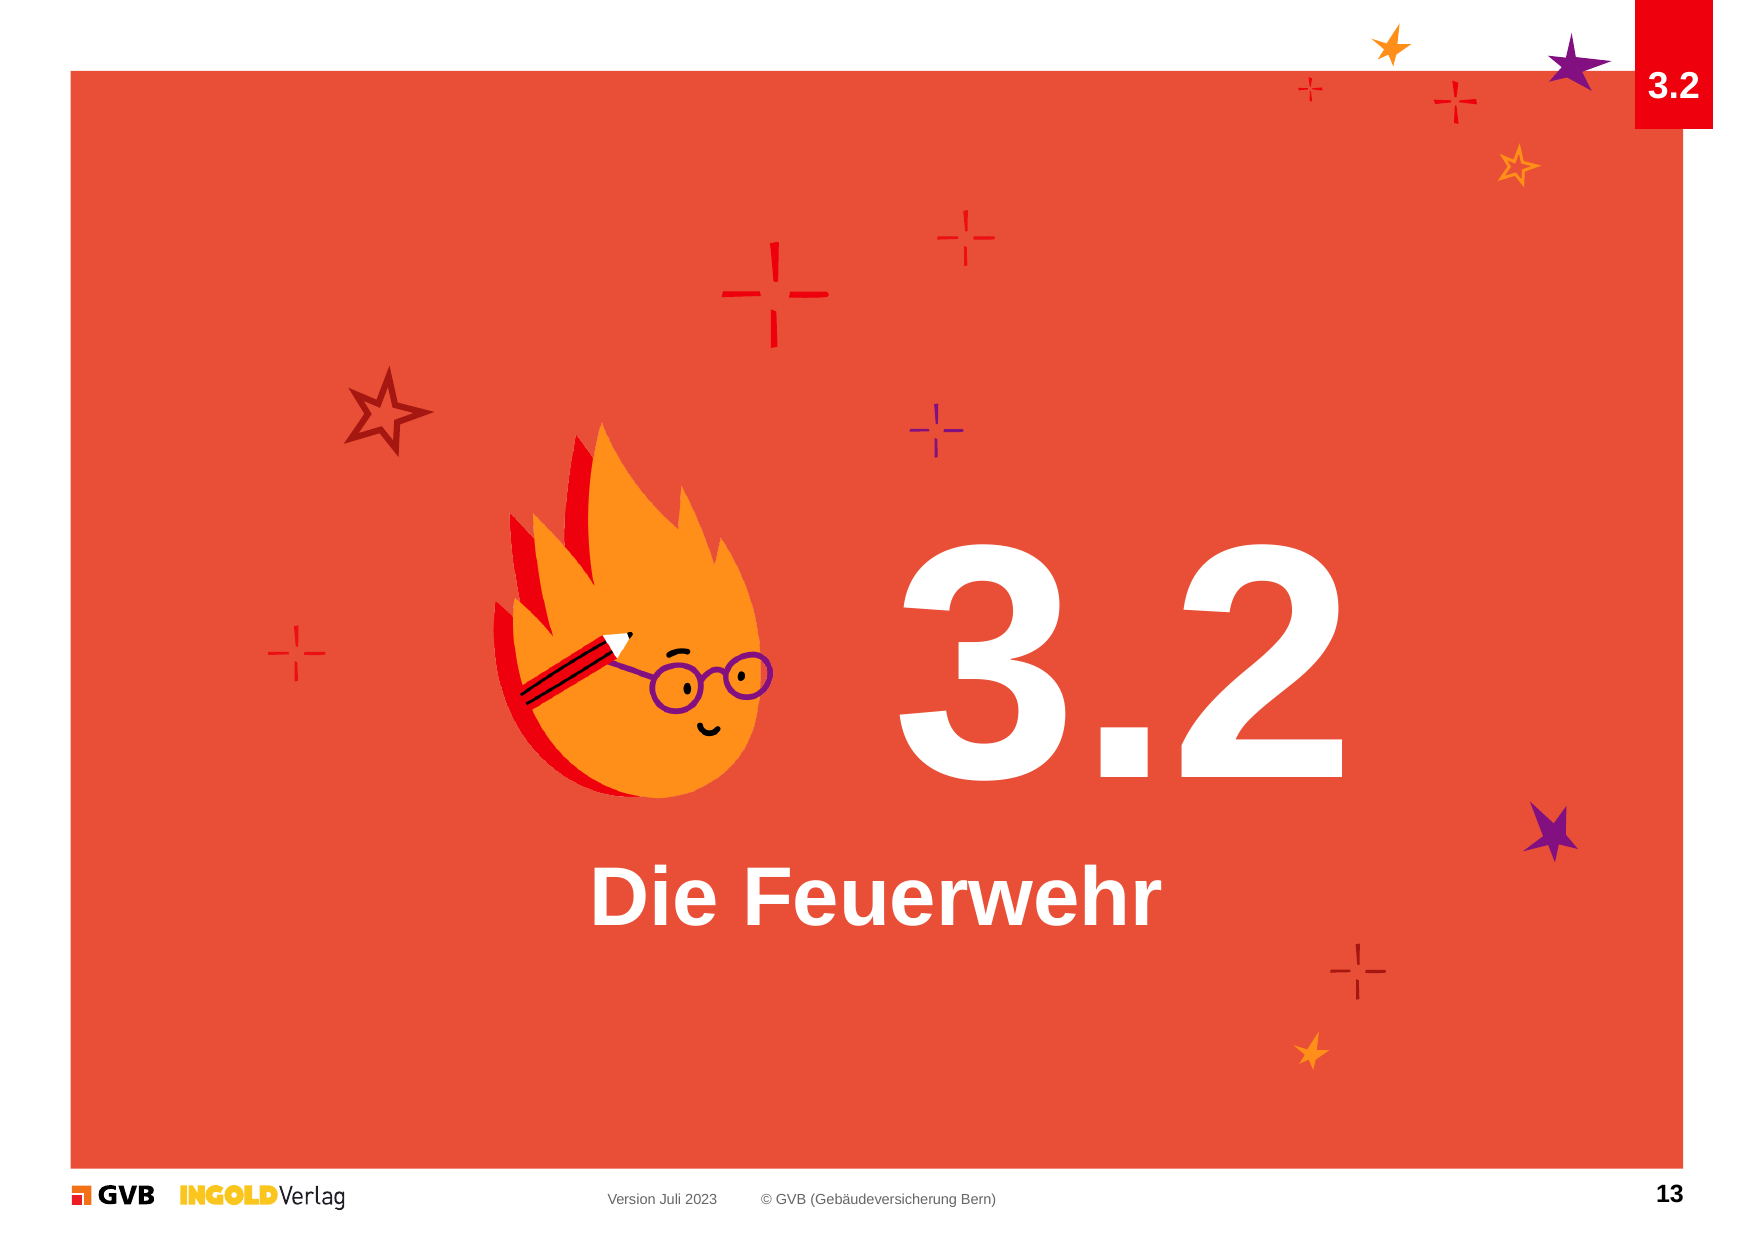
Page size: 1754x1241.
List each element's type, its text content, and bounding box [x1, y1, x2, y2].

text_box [937, 209, 996, 267]
title Die Feuerwehr [70, 842, 1683, 930]
text_box [1522, 801, 1579, 863]
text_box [1330, 942, 1388, 1000]
text_box [343, 387, 379, 444]
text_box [909, 402, 965, 458]
list 3.2 [892, 443, 1459, 780]
footer Version Juli 2023 [607, 1189, 736, 1210]
list 3.2 [1635, 0, 1713, 129]
text_box [1293, 1031, 1330, 1071]
picture [379, 361, 887, 869]
slide_number 13 [1576, 1177, 1685, 1204]
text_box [267, 625, 327, 682]
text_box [721, 240, 831, 348]
